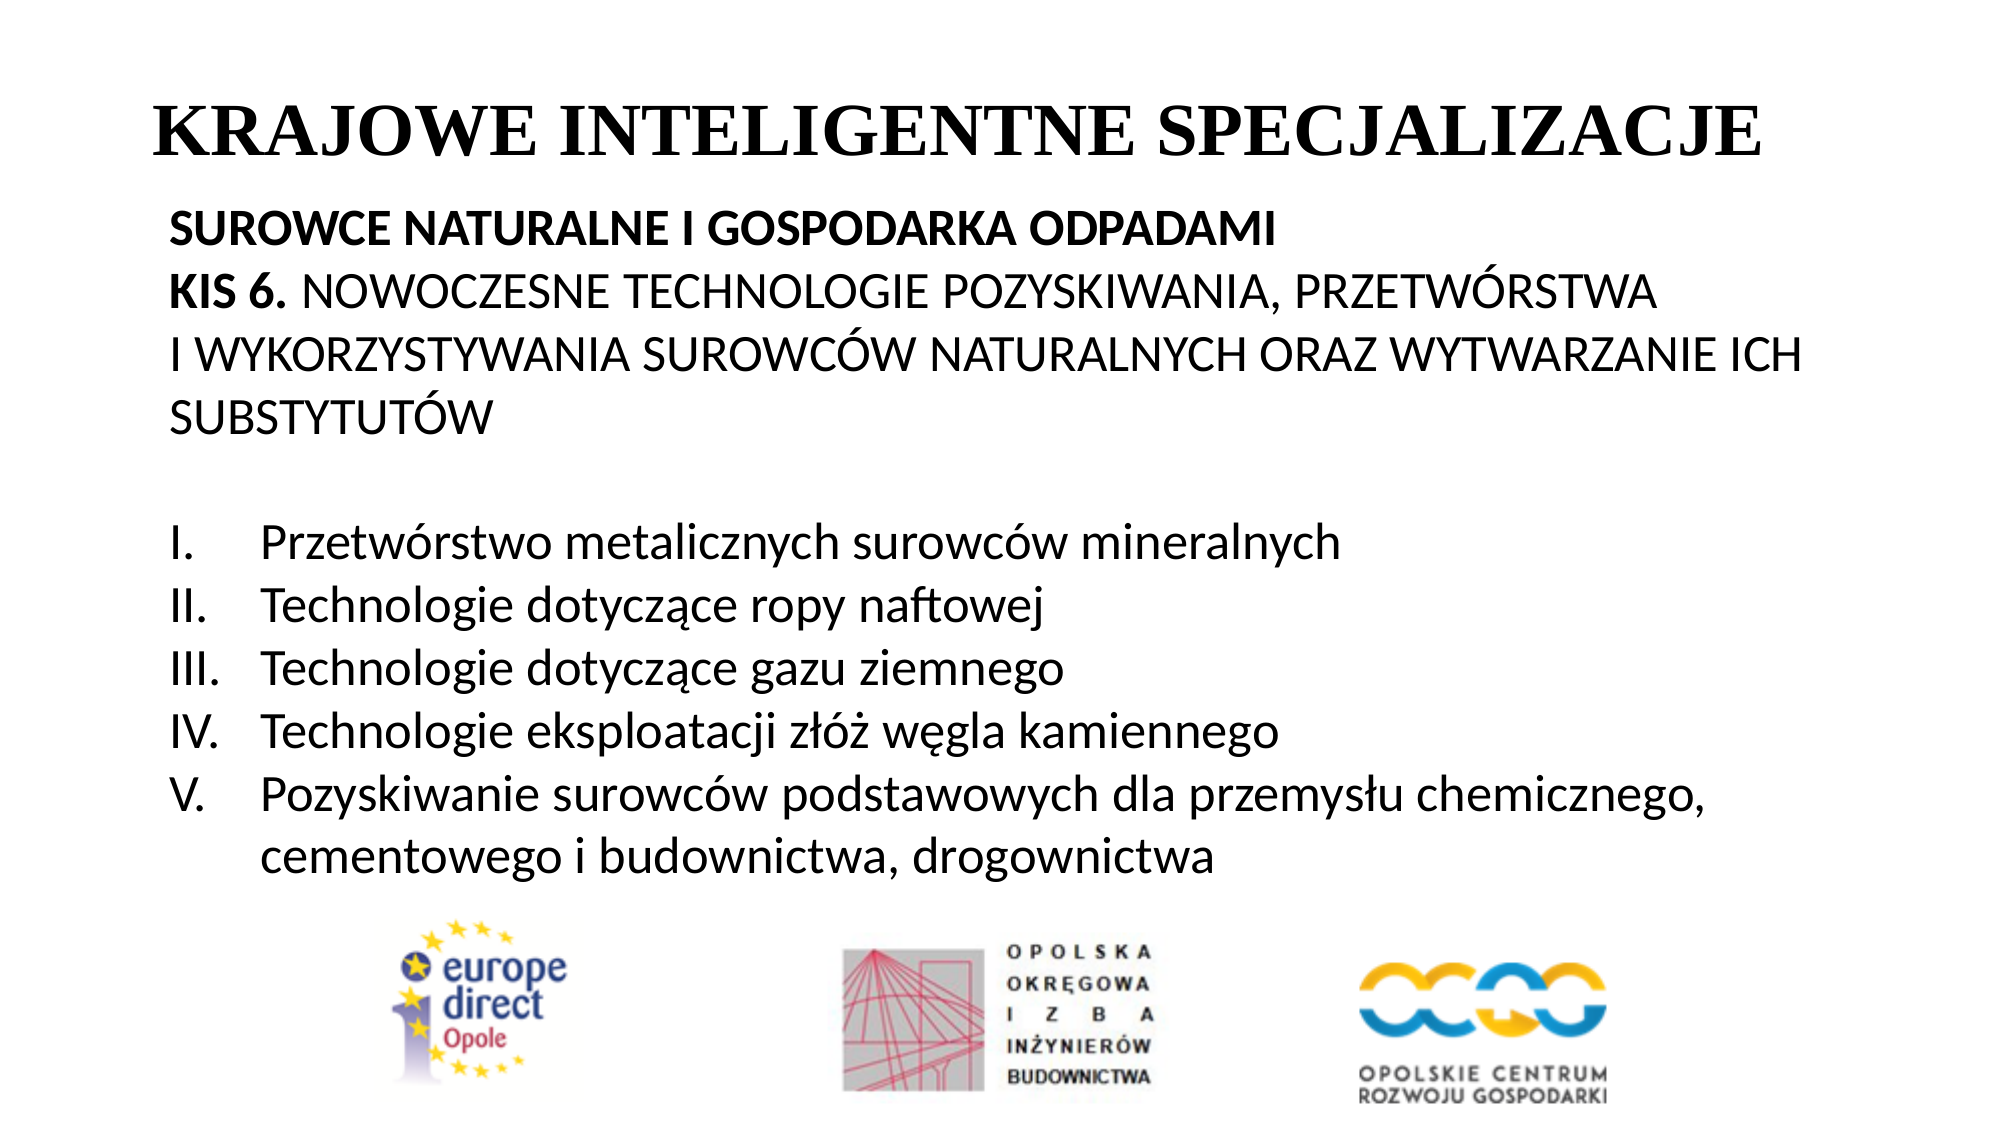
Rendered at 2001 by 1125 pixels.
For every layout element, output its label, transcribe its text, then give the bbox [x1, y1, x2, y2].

list SUROWCE NATURALNE I GOSPODARKA ODPADAMI KIS 6. NOWOCZESNE TECHNOLOGIE POZYSKIWANIA, PRZETWÓRSTWA I WYKORZYSTYWANIA SUROWCÓW NATURALNYCH ORAZ WYTWARZANIE ICH SUBSTYTUTÓW Przetwórstwo metalicznych surowców mineralnych Technologie dotyczące ropy naftowej Technologie dotyczące gazu ziemnego Technologie eksploatacji złóż węgla kamiennego Pozyskiwanie surowców podstawowych dla przemysłu chemicznego, cementowego i budownictwa, drogownictwa [154, 185, 1914, 900]
title KRAJOWE INTELIGENTNE SPECJALIZACJE [137, 59, 1863, 204]
picture [333, 916, 1667, 1111]
